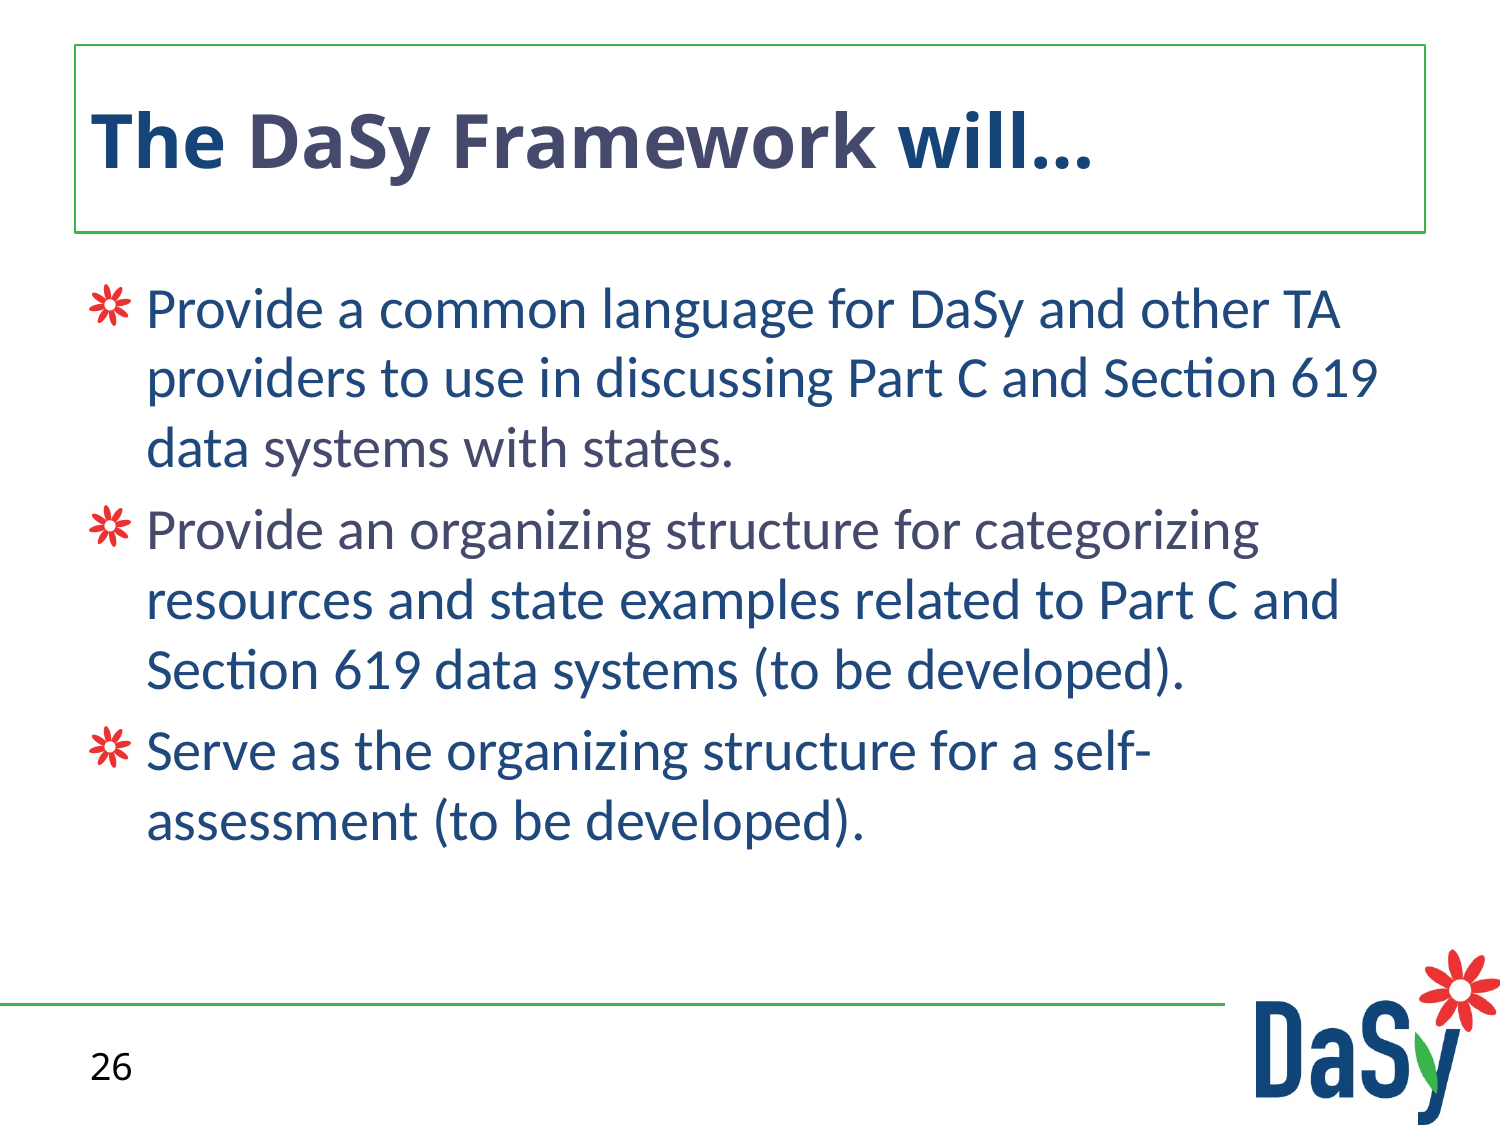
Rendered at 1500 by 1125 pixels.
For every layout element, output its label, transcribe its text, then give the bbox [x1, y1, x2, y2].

title The DaSy Framework will… [74, 44, 1426, 234]
slide_number 26 [75, 1038, 425, 1098]
picture [89, 284, 131, 326]
picture [89, 726, 131, 768]
picture [89, 505, 131, 547]
picture [1256, 949, 1500, 1125]
list Provide a common language for DaSy and other TA providers to use in discussing Part C and Section 619 data systems with states. Provide an organizing structure for categorizing resources and state examples related to Part C and Section 619 data systems (to be developed). Serve as the organizing structure for a self-assessment (to be developed). [75, 262, 1425, 925]
